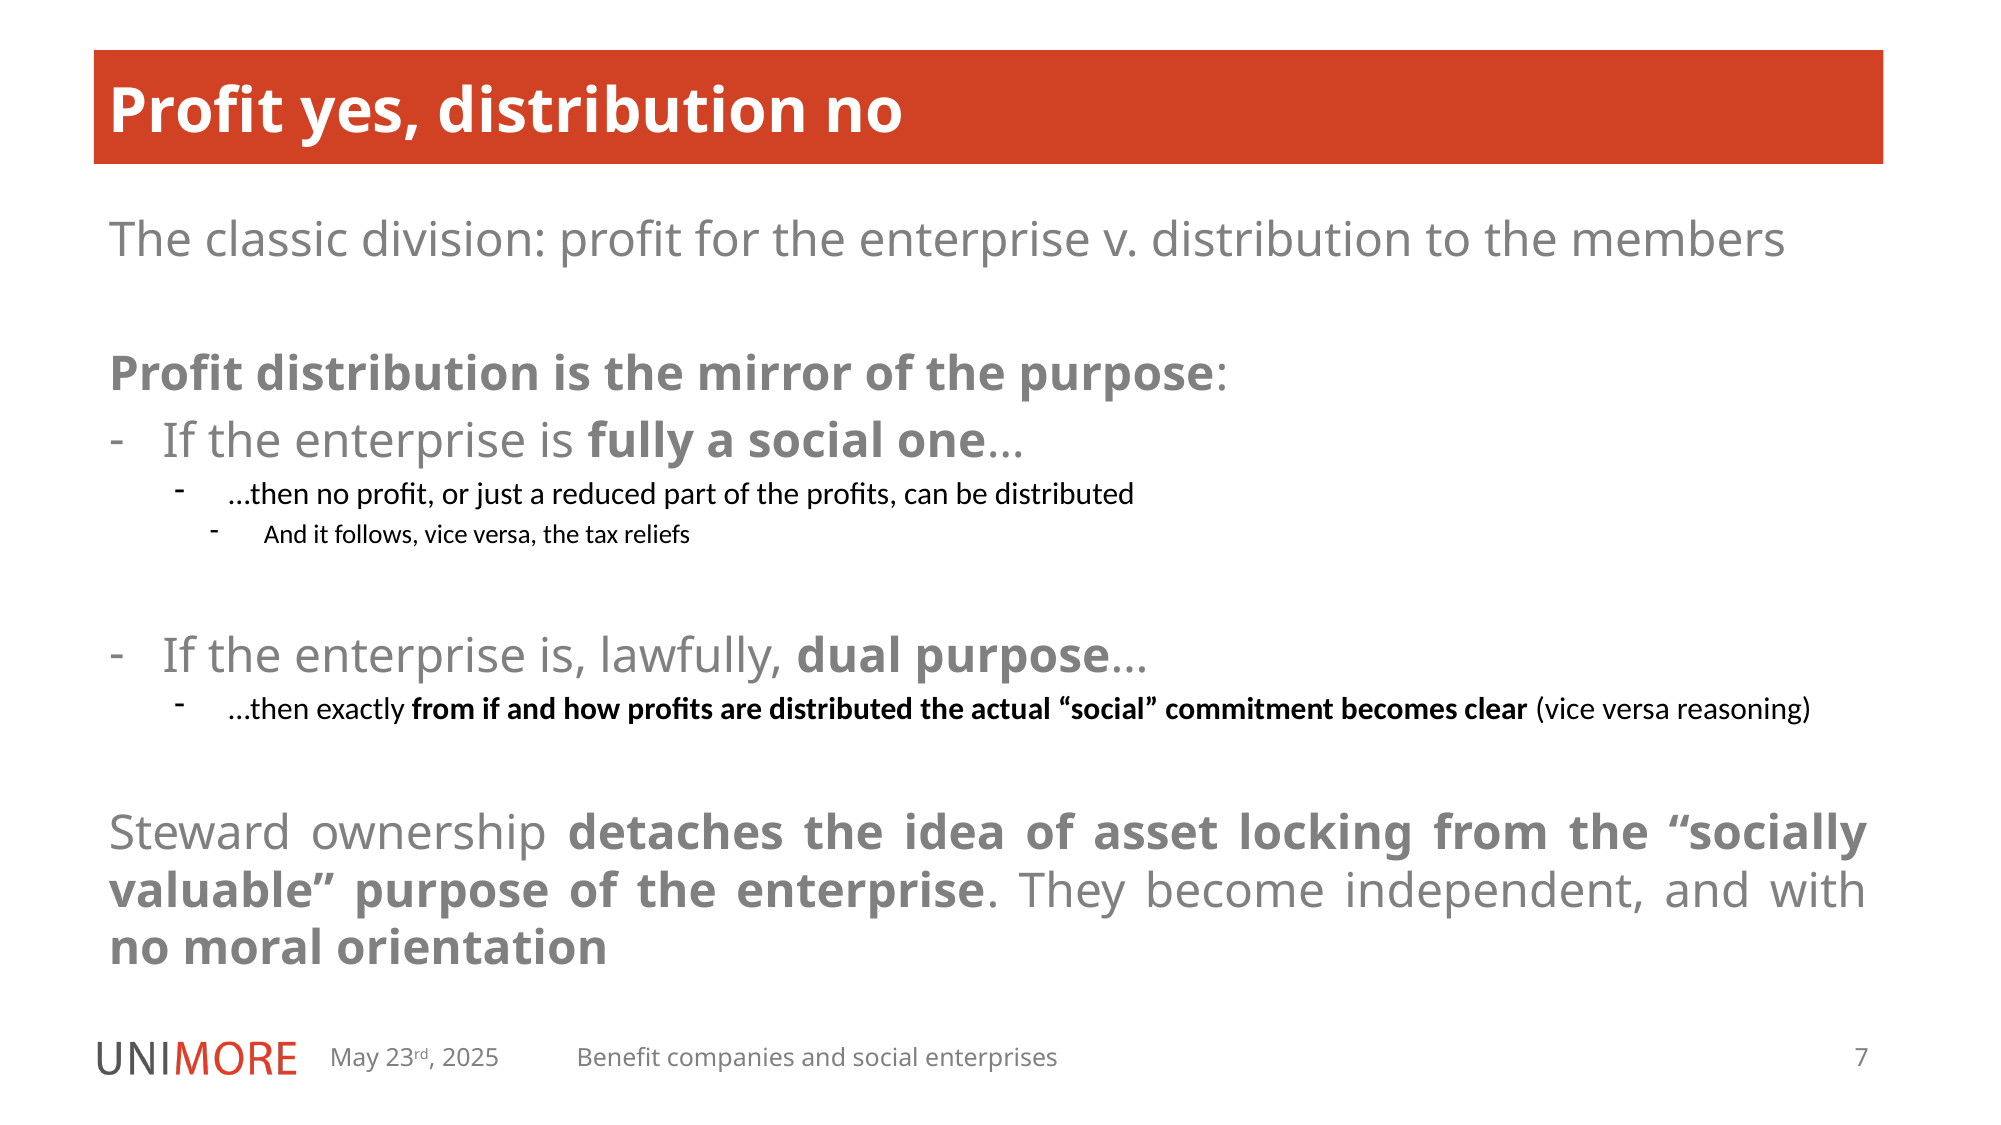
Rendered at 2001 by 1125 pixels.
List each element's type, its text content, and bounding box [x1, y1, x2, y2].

footer Benefit companies and social enterprises [561, 1034, 1800, 1110]
list The classic division: profit for the enterprise v. distribution to the members Profit distribution is the mirror of the purpose: If the enterprise is fully a social one… …then no profit, or just a reduced part of the profits, can be distributed And it follows, vice versa, the tax reliefs If the enterprise is, lawfully, dual purpose… …then exactly from if and how profits are distributed the actual “social” commitment becomes clear (vice versa reasoning) Steward ownership detaches the idea of asset locking from the “socially valuable” purpose of the enterprise. They become independent, and with no moral orientation [93, 201, 1884, 992]
picture [93, 1039, 300, 1079]
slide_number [314, 1034, 519, 1095]
title Profit yes, distribution no [93, 50, 1884, 164]
slide_number 7 [1760, 1034, 1884, 1095]
